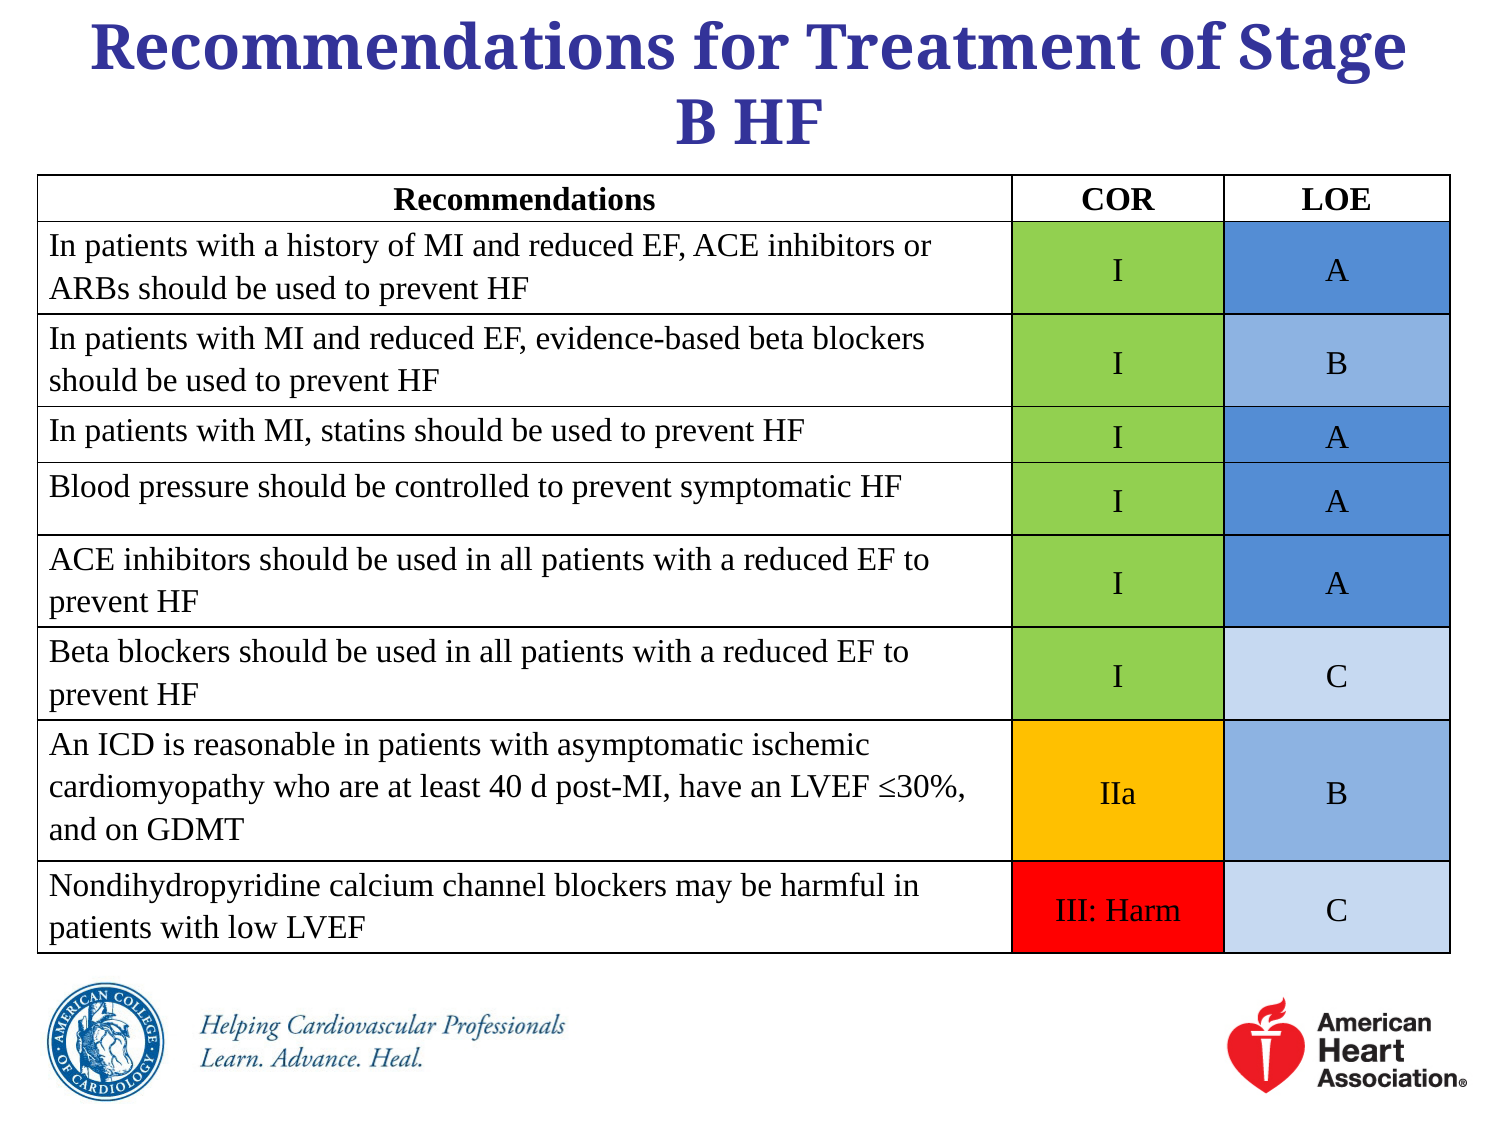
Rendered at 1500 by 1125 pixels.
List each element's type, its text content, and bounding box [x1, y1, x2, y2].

table_cell I [1013, 463, 1223, 534]
table_cell I [1013, 315, 1223, 406]
table_cell Nondihydropyridine calcium channel blockers may be harmful in patients with low LVEF [38, 862, 1011, 952]
table_cell B [1225, 721, 1449, 860]
table_cell I [1013, 222, 1223, 313]
table_cell In patients with a history of MI and reduced EF, ACE inhibitors or ARBs should be used to prevent HF [38, 222, 1011, 313]
table_cell A [1225, 463, 1449, 534]
table_cell I [1013, 628, 1223, 719]
table_cell A [1225, 536, 1449, 626]
table_cell III: Harm [1013, 862, 1223, 952]
table_cell C [1225, 862, 1449, 952]
table_cell ACE inhibitors should be used in all patients with a reduced EF to prevent HF [38, 536, 1011, 626]
title Recommendations for Treatment of Stage B HF [75, 0, 1425, 174]
table_cell In patients with MI and reduced EF, evidence-based beta blockers should be used to prevent HF [38, 315, 1011, 406]
table_cell IIa [1013, 721, 1223, 860]
table_cell An ICD is reasonable in patients with asymptomatic ischemic cardiomyopathy who are at least 40 d post-MI, have an LVEF ≤30%, and on GDMT [38, 721, 1011, 860]
table_cell C [1225, 628, 1449, 719]
table_cell A [1225, 222, 1449, 313]
picture [0, 0, 1500, 1125]
table_header COR [1013, 176, 1223, 221]
table_cell I [1013, 407, 1223, 462]
table_cell In patients with MI, statins should be used to prevent HF [38, 407, 1011, 462]
table_cell B [1225, 315, 1449, 406]
table_cell A [1225, 407, 1449, 462]
table_header Recommendations [38, 176, 1011, 221]
table_cell Blood pressure should be controlled to prevent symptomatic HF [38, 463, 1011, 534]
table_cell Beta blockers should be used in all patients with a reduced EF to prevent HF [38, 628, 1011, 719]
table_cell I [1013, 536, 1223, 626]
table_header LOE [1225, 176, 1449, 221]
